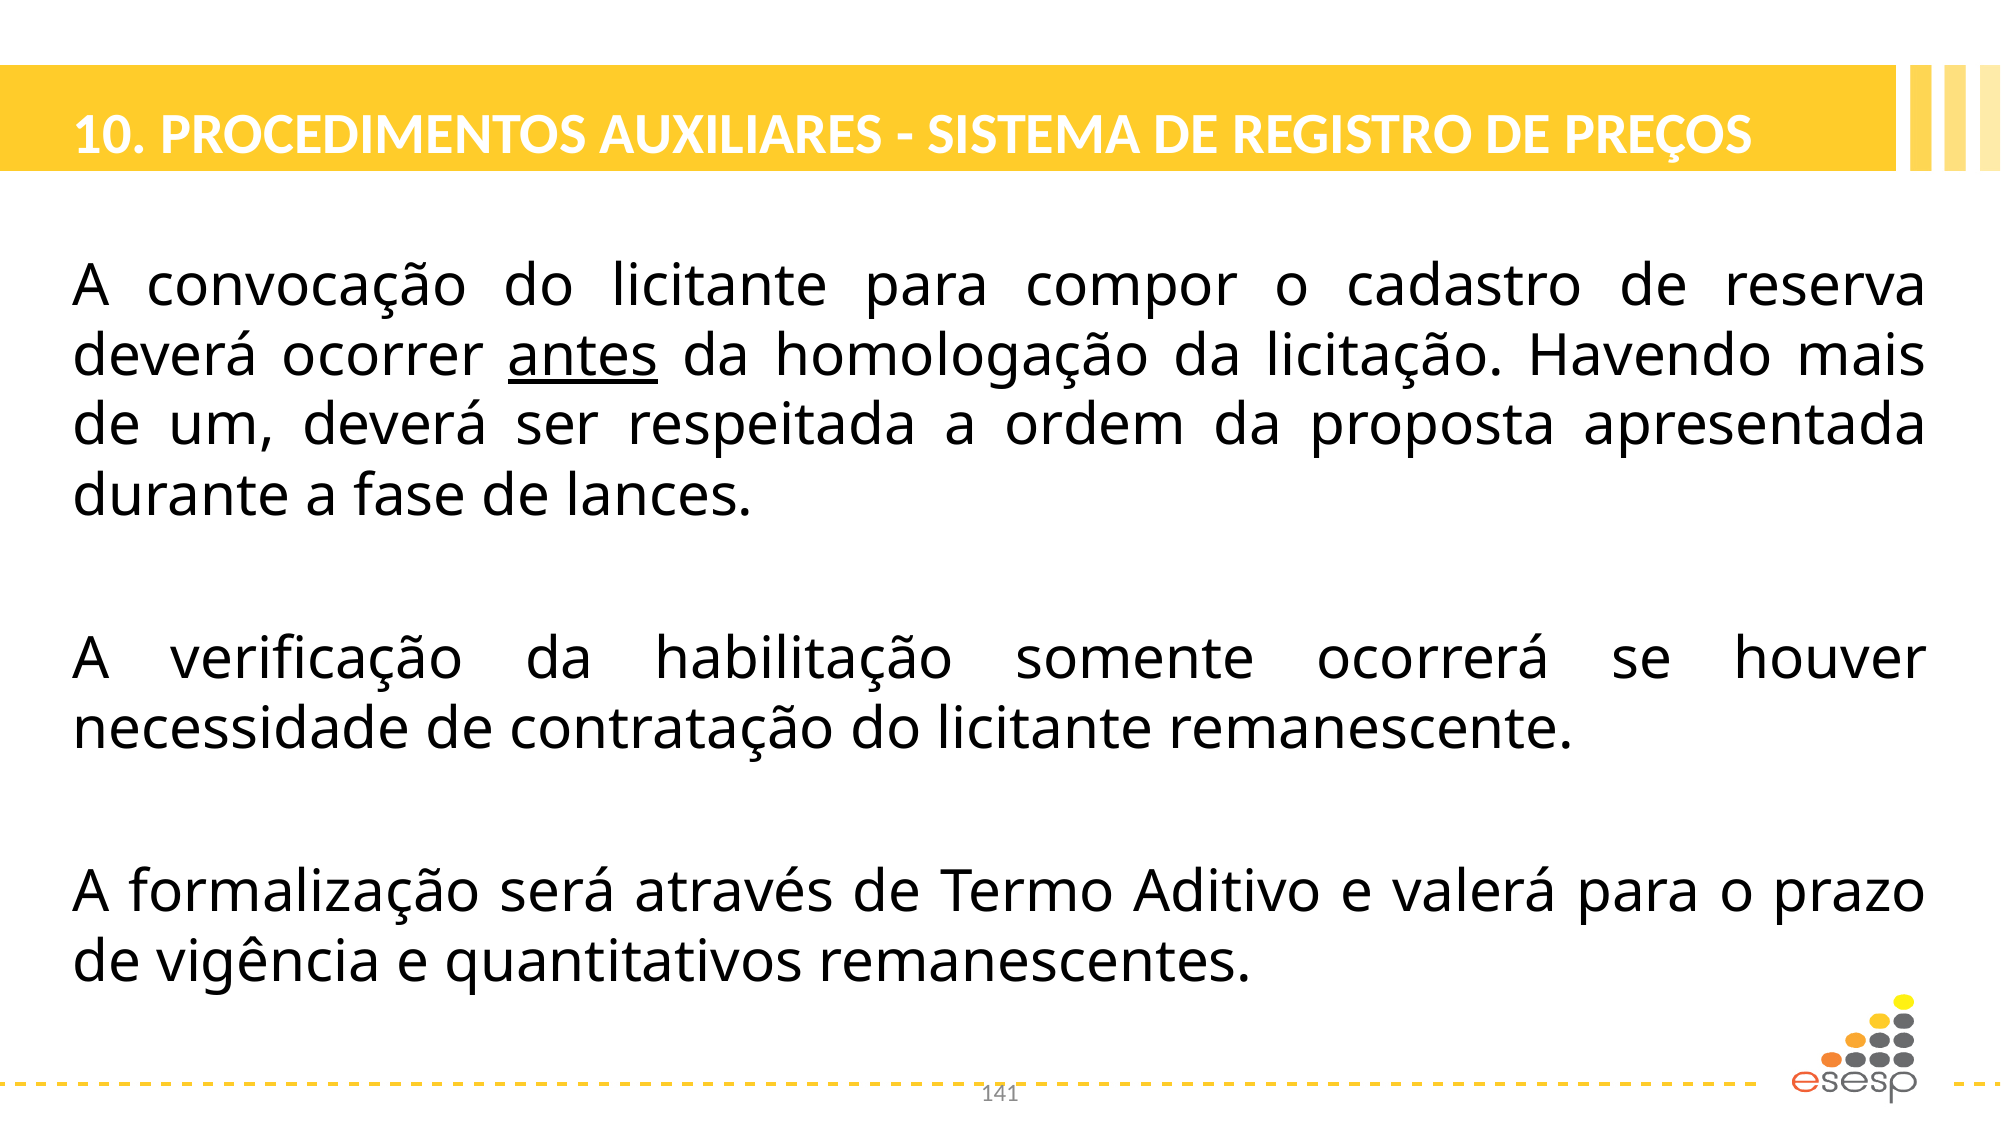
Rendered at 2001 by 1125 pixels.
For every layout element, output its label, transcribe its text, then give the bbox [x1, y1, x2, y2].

slide_number 141 [249, 1058, 1750, 1125]
list A convocação do licitante para compor o cadastro de reserva deverá ocorrer antes da homologação da licitação. Havendo mais de um, deverá ser respeitada a ordem da proposta apresentada durante a fase de lances. A verificação da habilitação somente ocorrerá se houver necessidade de contratação do licitante remanescente. A formalização será através de Termo Aditivo e valerá para o prazo de vigência e quantitativos remanescentes. [57, 239, 1943, 992]
title 10. PROCEDIMENTOS AUXILIARES - SISTEMA DE REGISTRO DE PREÇOS [57, 66, 1893, 173]
picture [0, 0, 2001, 1125]
